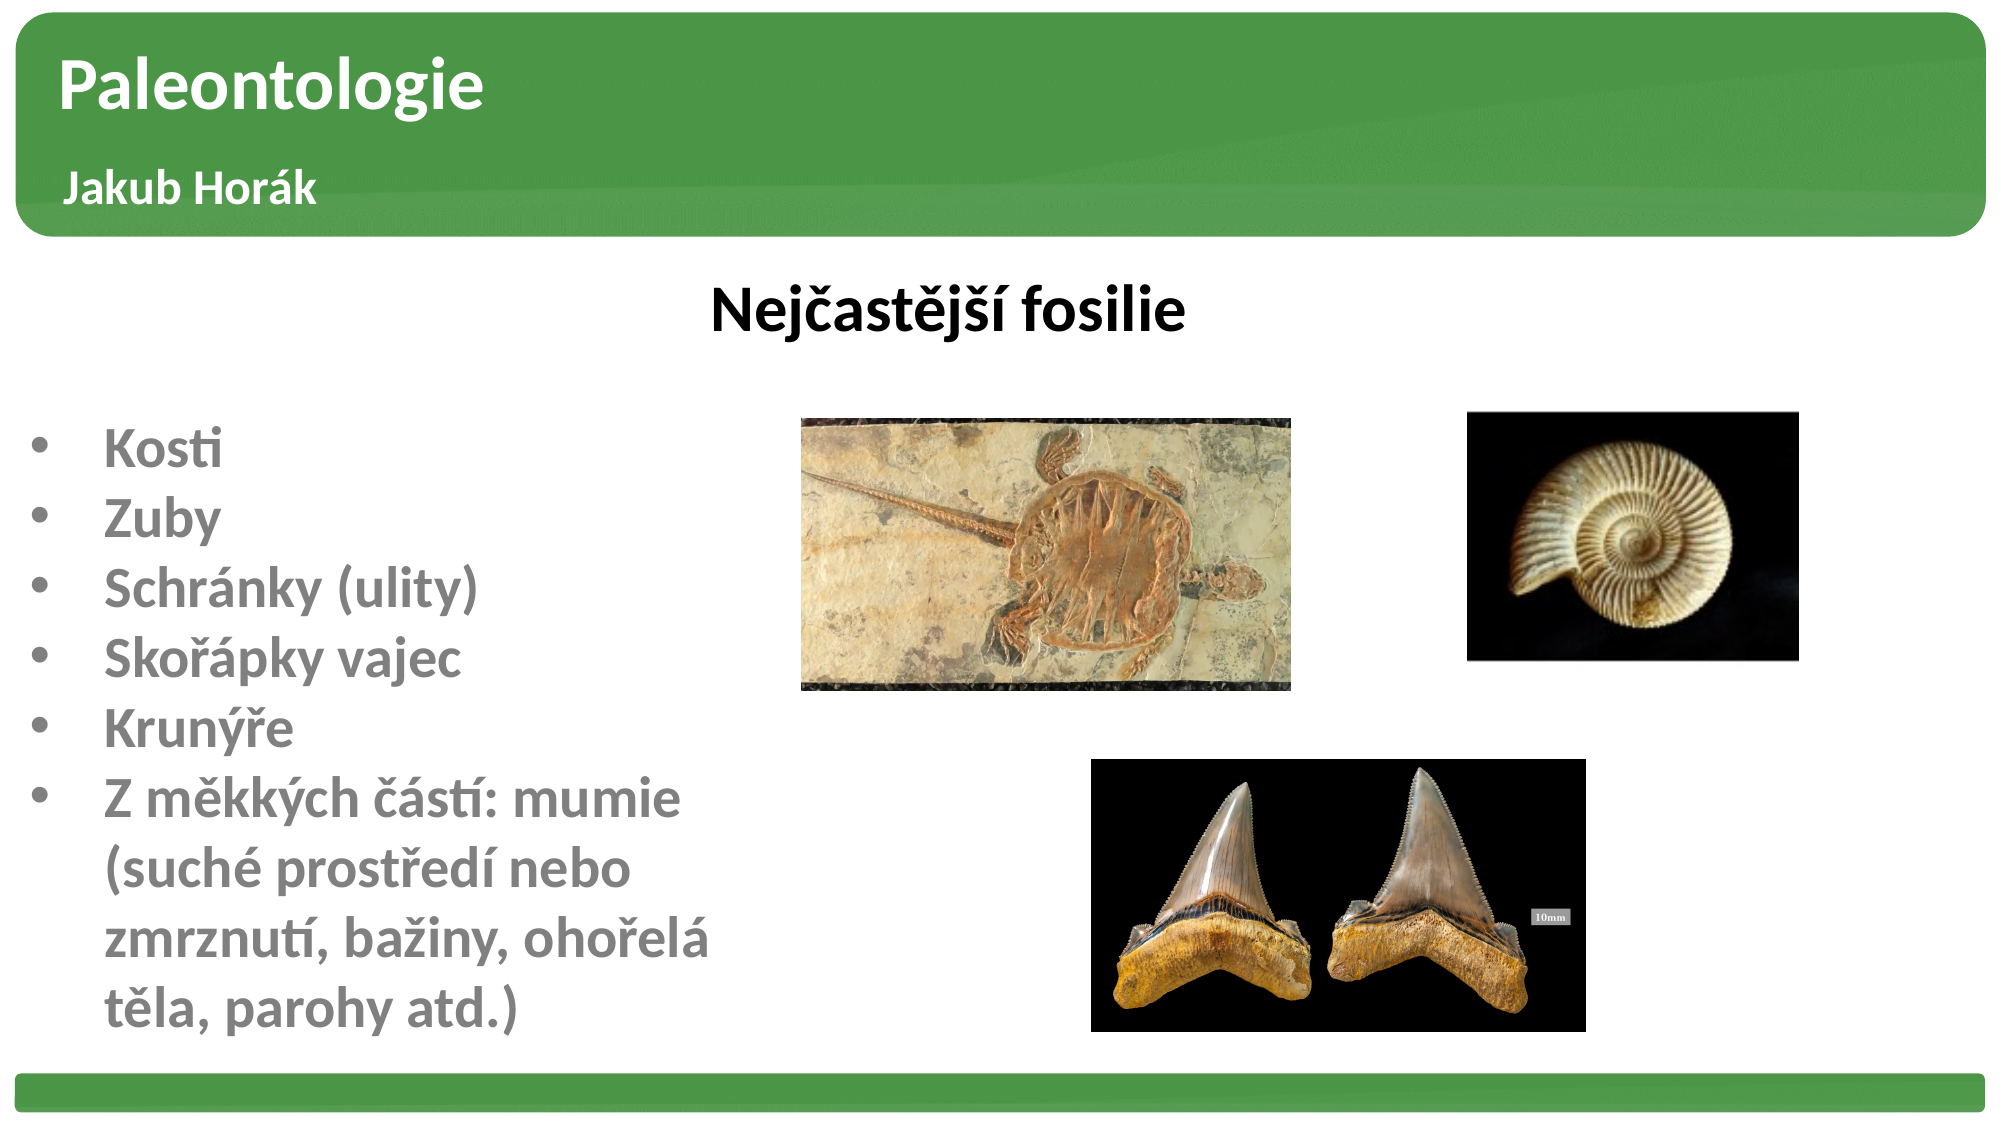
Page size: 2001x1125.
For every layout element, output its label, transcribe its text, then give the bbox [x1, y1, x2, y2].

picture [1467, 371, 1799, 703]
picture [801, 418, 1291, 691]
picture [1091, 759, 1586, 1032]
text_box [13, 1072, 1987, 1114]
text_box Paleontologie Jakub Horák [14, 11, 1987, 238]
text_box Kosti Zuby Schránky (ulity) Skořápky vajec Krunýře Z měkkých částí: mumie (suché prostředí nebo zmrznutí, bažiny, ohořelá těla, parohy atd.) [14, 332, 768, 1047]
text_box Nejčastější fosilie [133, 256, 1765, 397]
